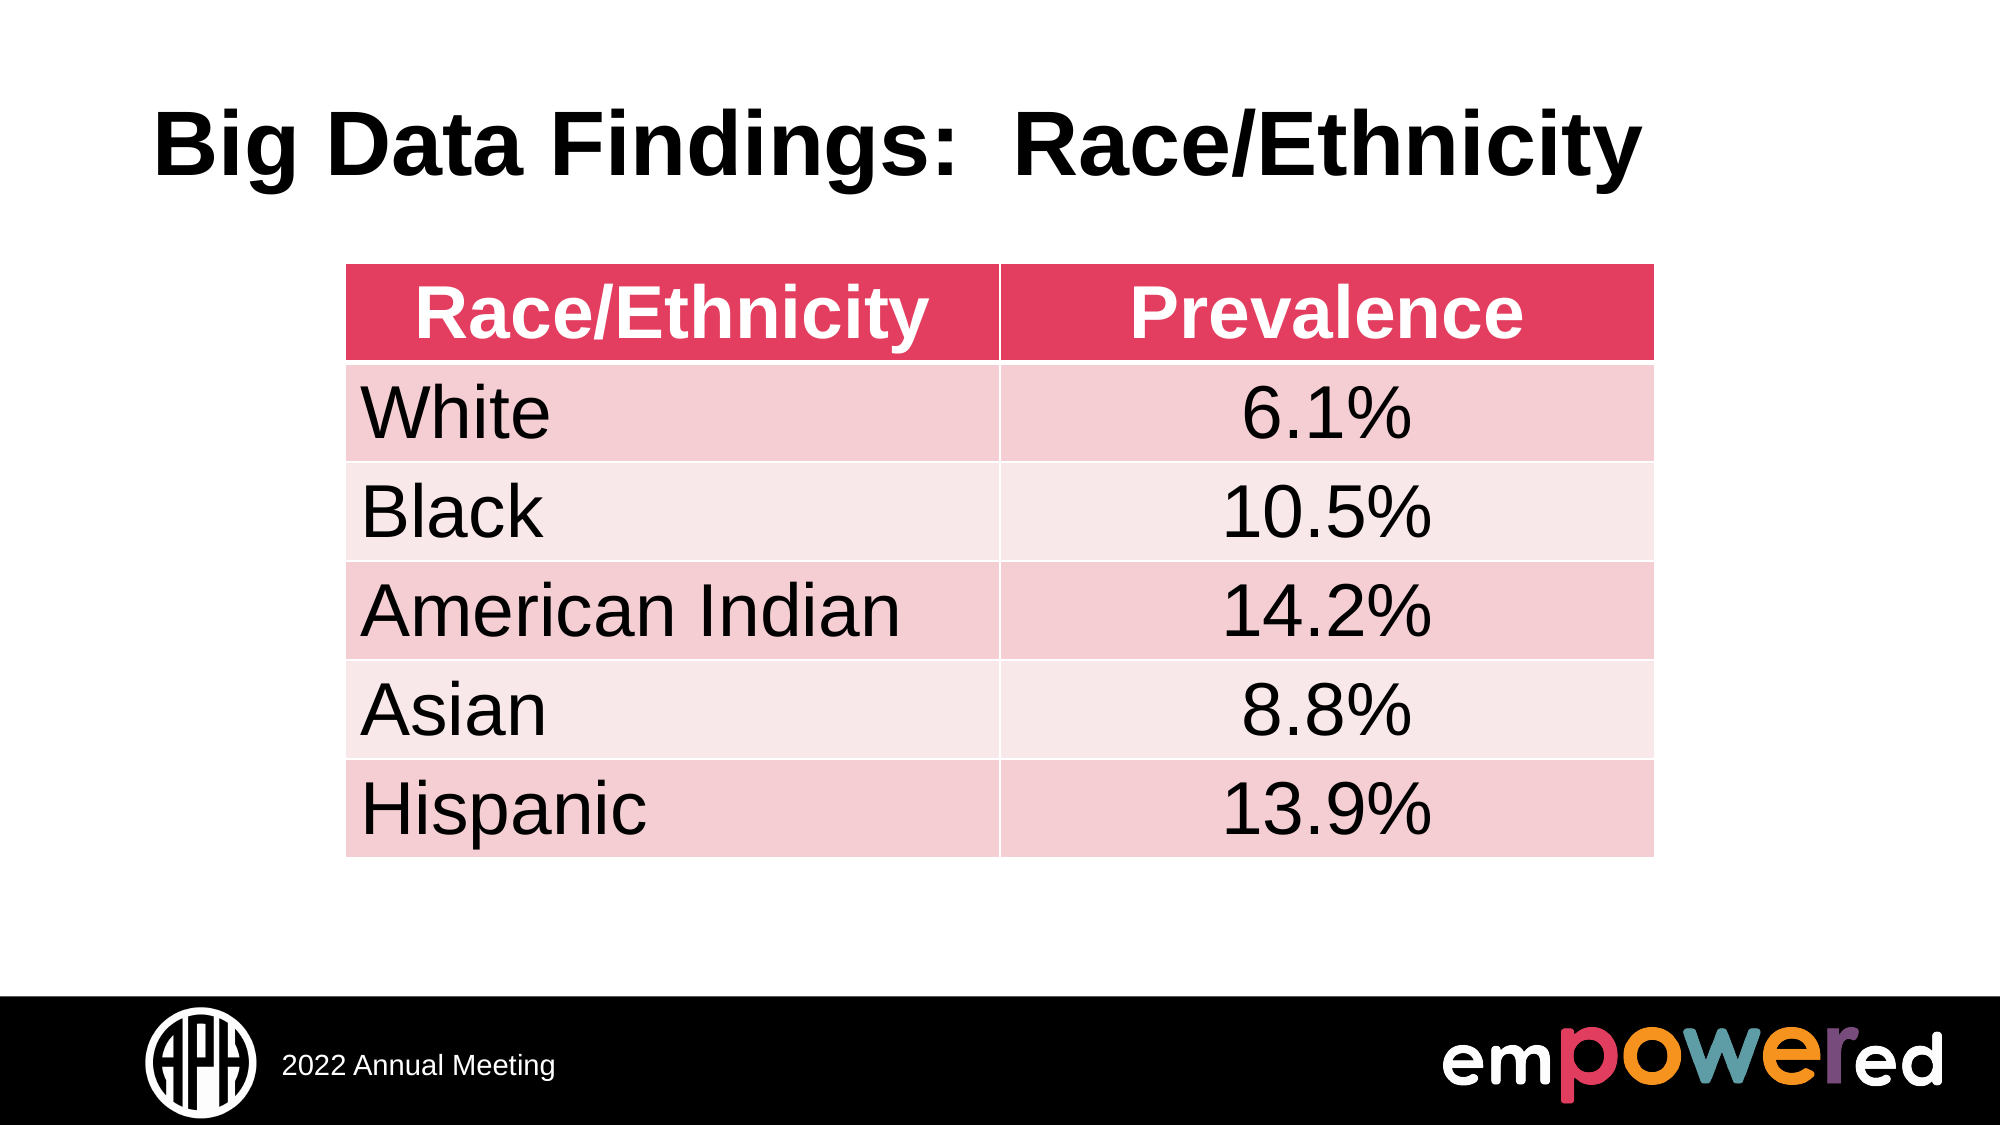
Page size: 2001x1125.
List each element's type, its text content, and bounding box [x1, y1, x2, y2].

table_cell 13.9% [1001, 760, 1654, 857]
table_header Prevalence [1001, 264, 1654, 360]
picture [137, 999, 267, 1125]
table_cell White [346, 365, 999, 461]
table_cell 14.2% [1001, 562, 1654, 659]
table_cell 6.1% [1001, 365, 1654, 461]
title Big Data Findings: Race/Ethnicity [137, 59, 1863, 232]
table_header Race/Ethnicity [346, 264, 999, 360]
table_cell Black [346, 463, 999, 560]
table_cell Hispanic [346, 760, 999, 857]
table_cell Asian [346, 661, 999, 758]
table_cell 8.8% [1001, 661, 1654, 758]
table_cell American Indian [346, 562, 999, 659]
table_cell 10.5% [1001, 463, 1654, 560]
picture [1388, 856, 2000, 1125]
